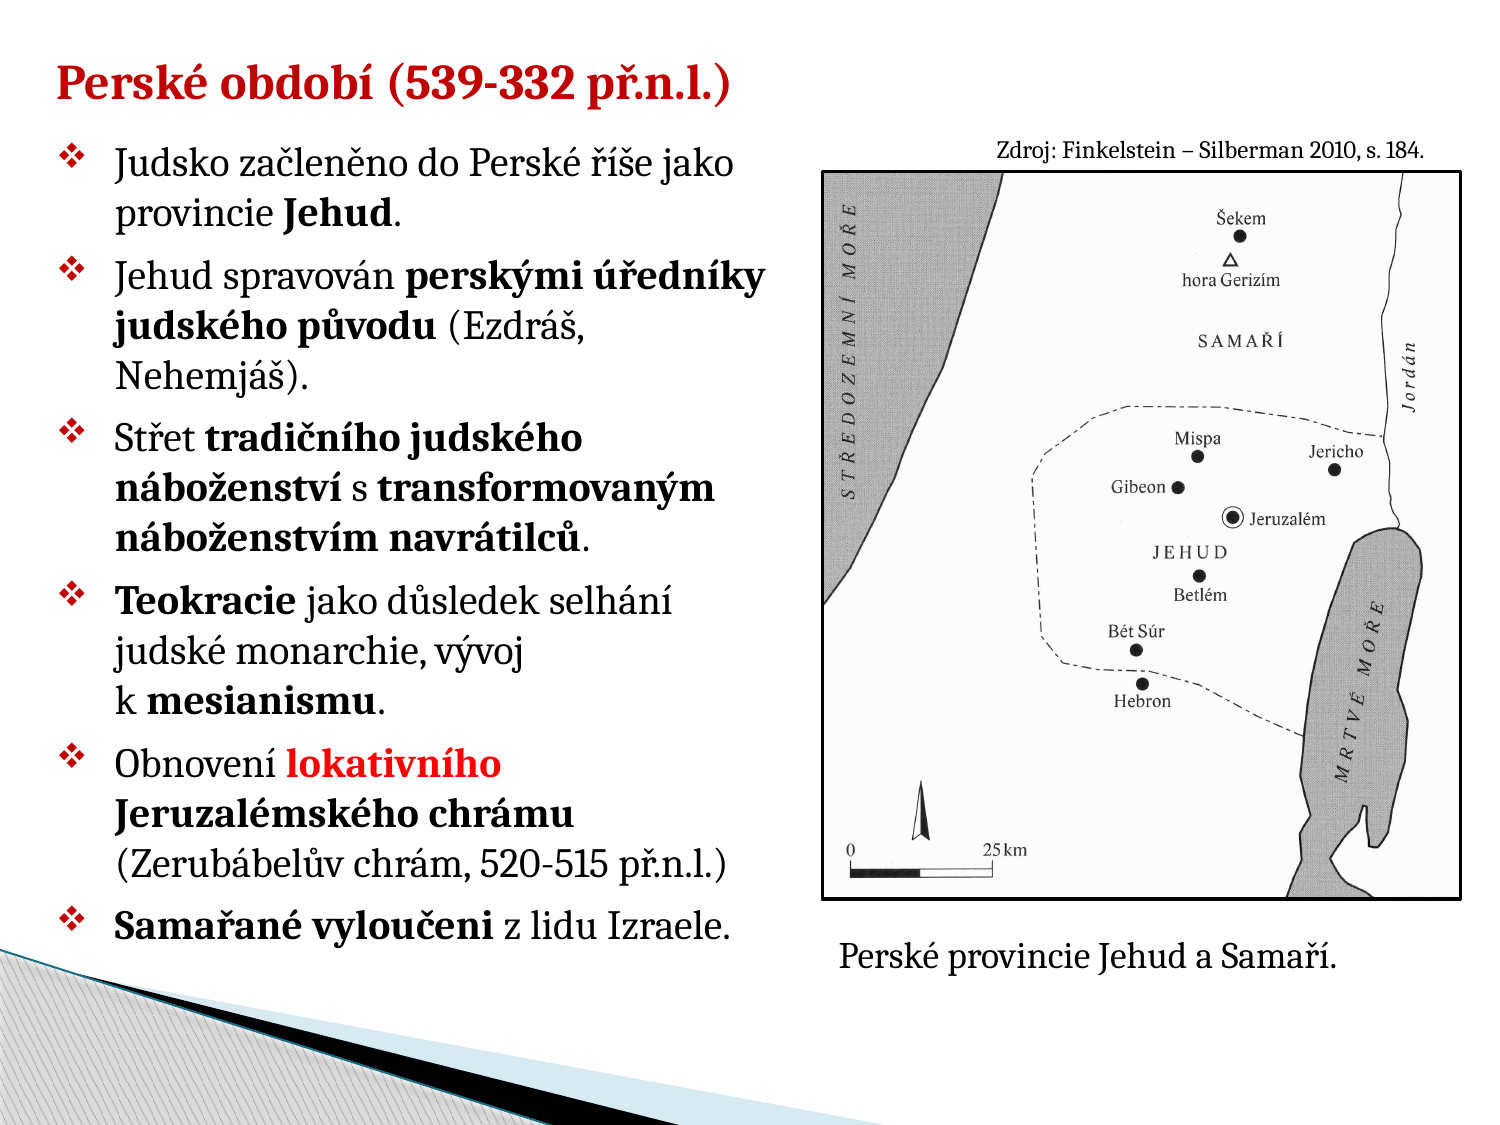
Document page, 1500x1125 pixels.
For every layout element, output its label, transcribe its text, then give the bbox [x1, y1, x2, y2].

text_box Zdroj: Finkelstein – Silberman 2010, s. 184. [981, 126, 1441, 171]
text_box Perské provincie Jehud a Samaří. [823, 923, 1459, 984]
text_box Perské období (539-332 př.n.l.) Judsko začleněno do Perské říše jako provincie Jehud. Jehud spravován perskými úředníky judského původu (Ezdráš, Nehemjáš). Střet tradičního judského náboženství s transformovaným náboženstvím navrátilců. Teokracie jako důsledek selhání judské monarchie, vývoj k mesianismu. Obnovení lokativního Jeruzalémského chrámu (Zerubábelův chrám, 520-515 př.n.l.) Samařané vyloučeni z lidu Izraele. [41, 42, 798, 956]
picture [823, 172, 1459, 898]
